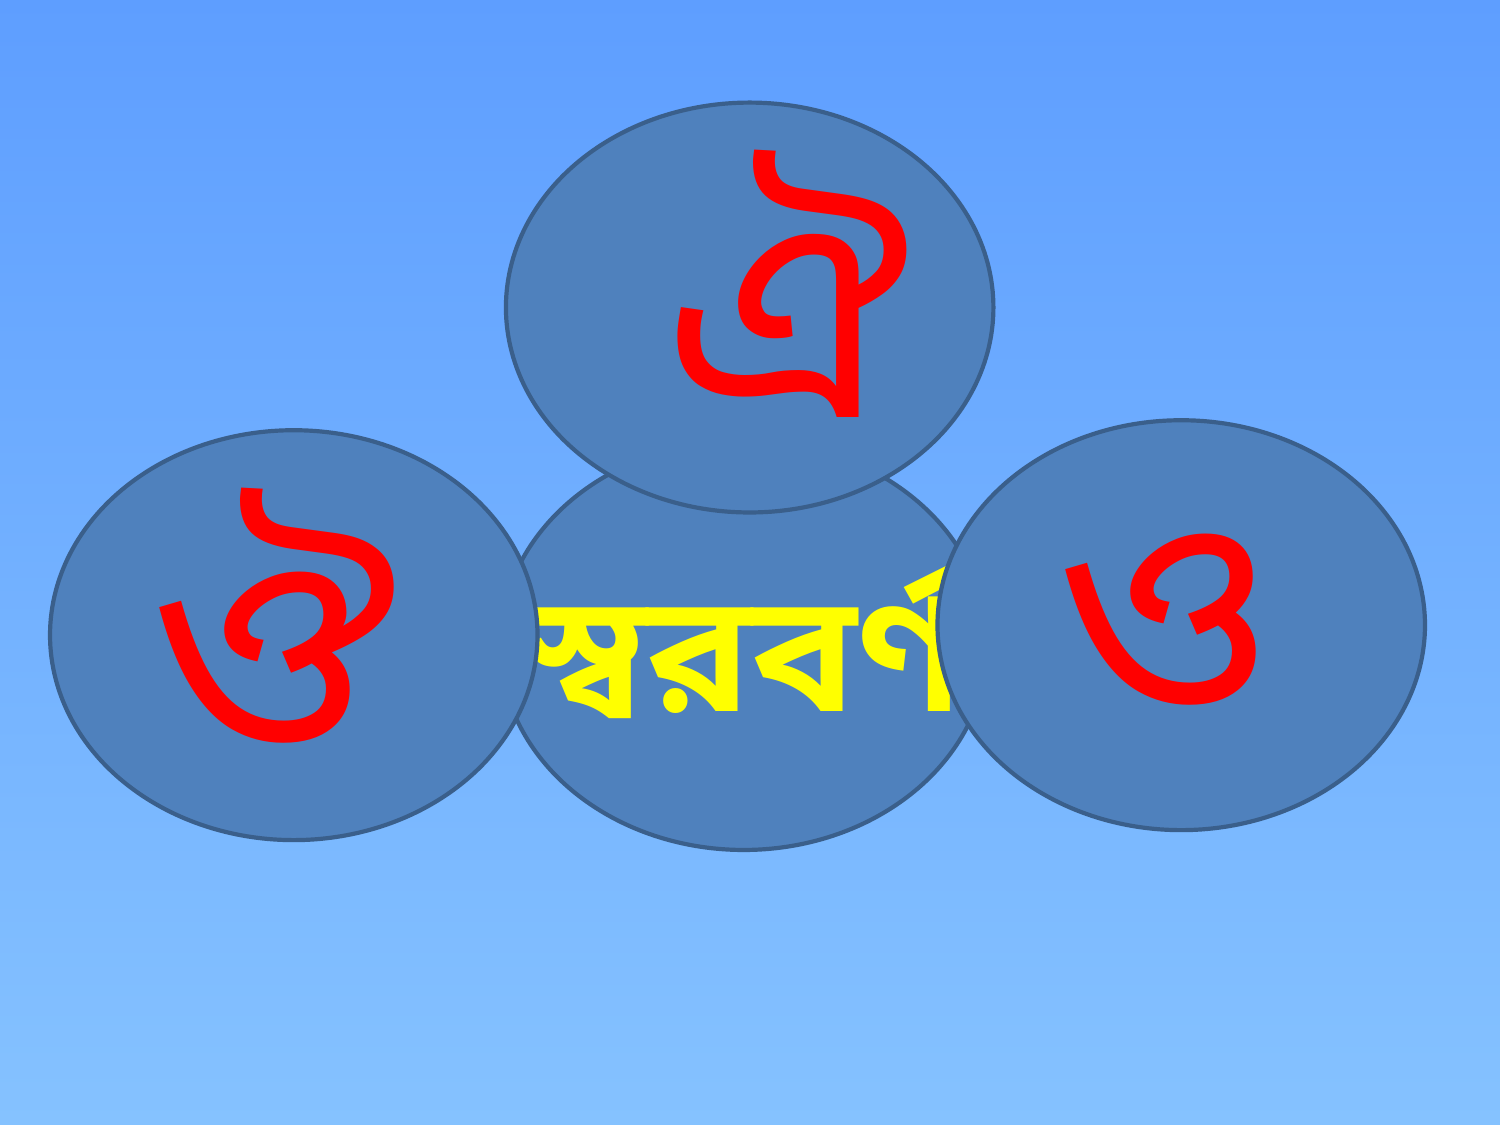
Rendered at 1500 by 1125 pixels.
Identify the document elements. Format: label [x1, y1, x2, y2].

text_box [49, 102, 1426, 851]
